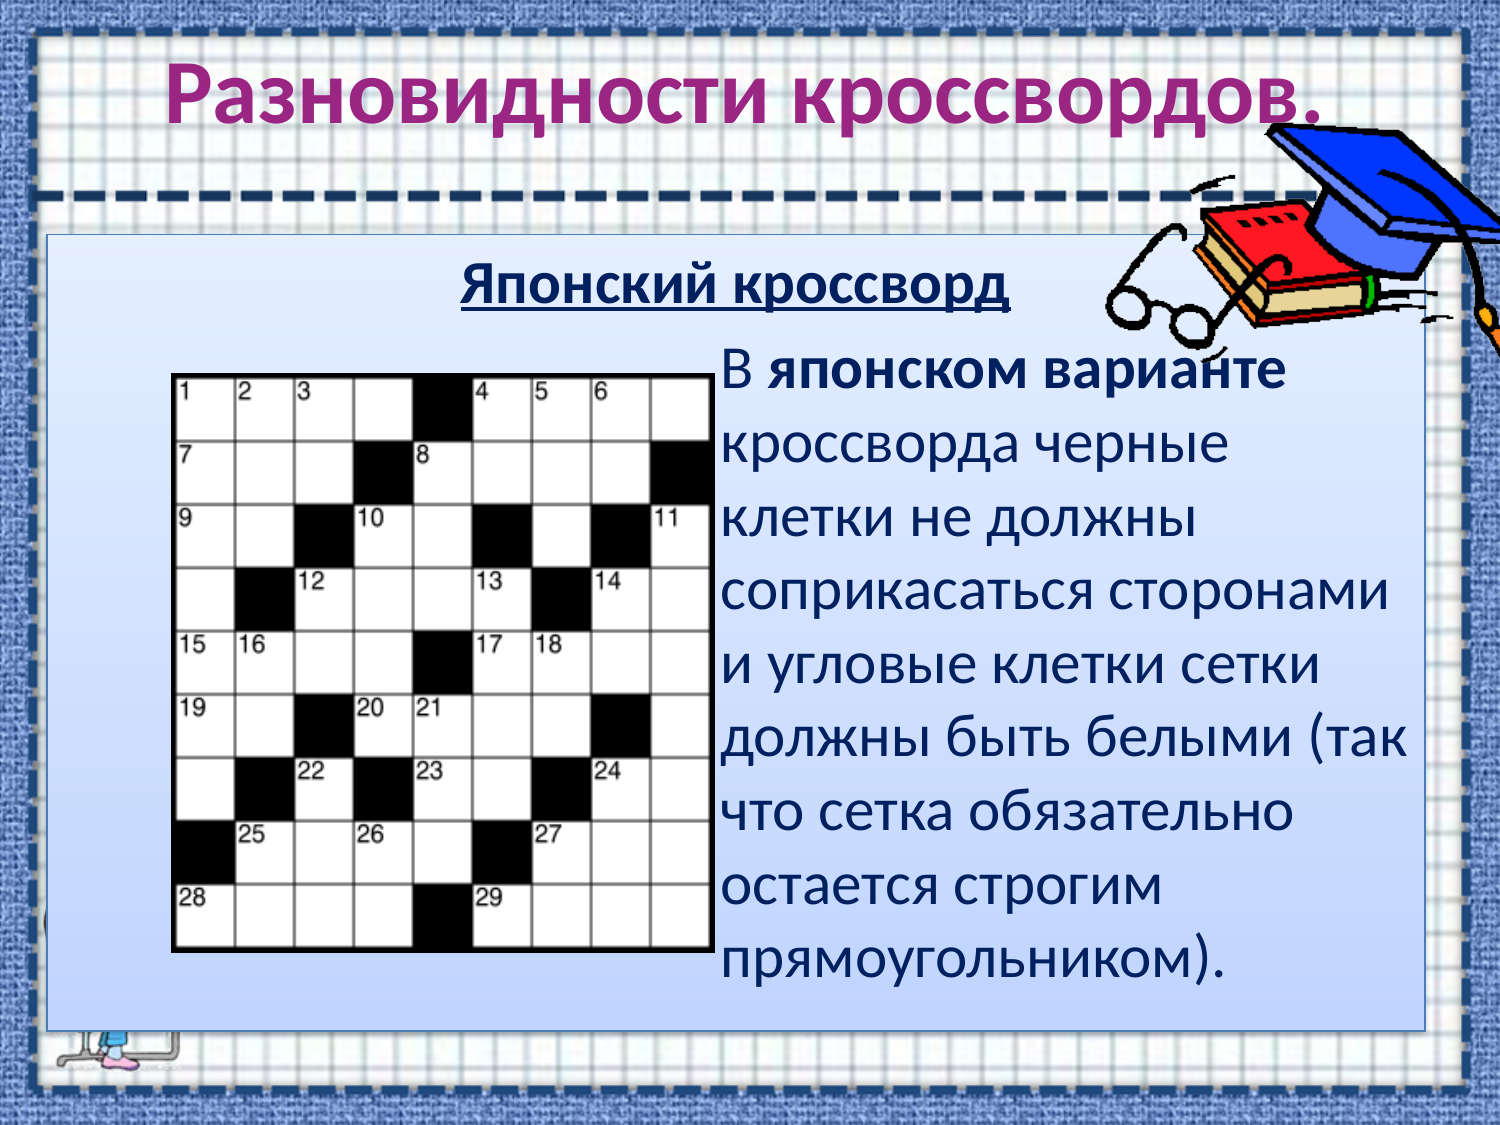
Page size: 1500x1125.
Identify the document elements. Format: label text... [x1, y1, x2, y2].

title Разновидности кроссвордов. [70, 70, 1421, 213]
list Японский кроссворд В японском варианте кроссворда черные клетки не должны соприкасаться сторонами и угловые клетки сетки должны быть белыми (так что сетка обязательно остается строгим прямоугольником). [46, 234, 1426, 1032]
picture [0, 0, 1500, 1125]
